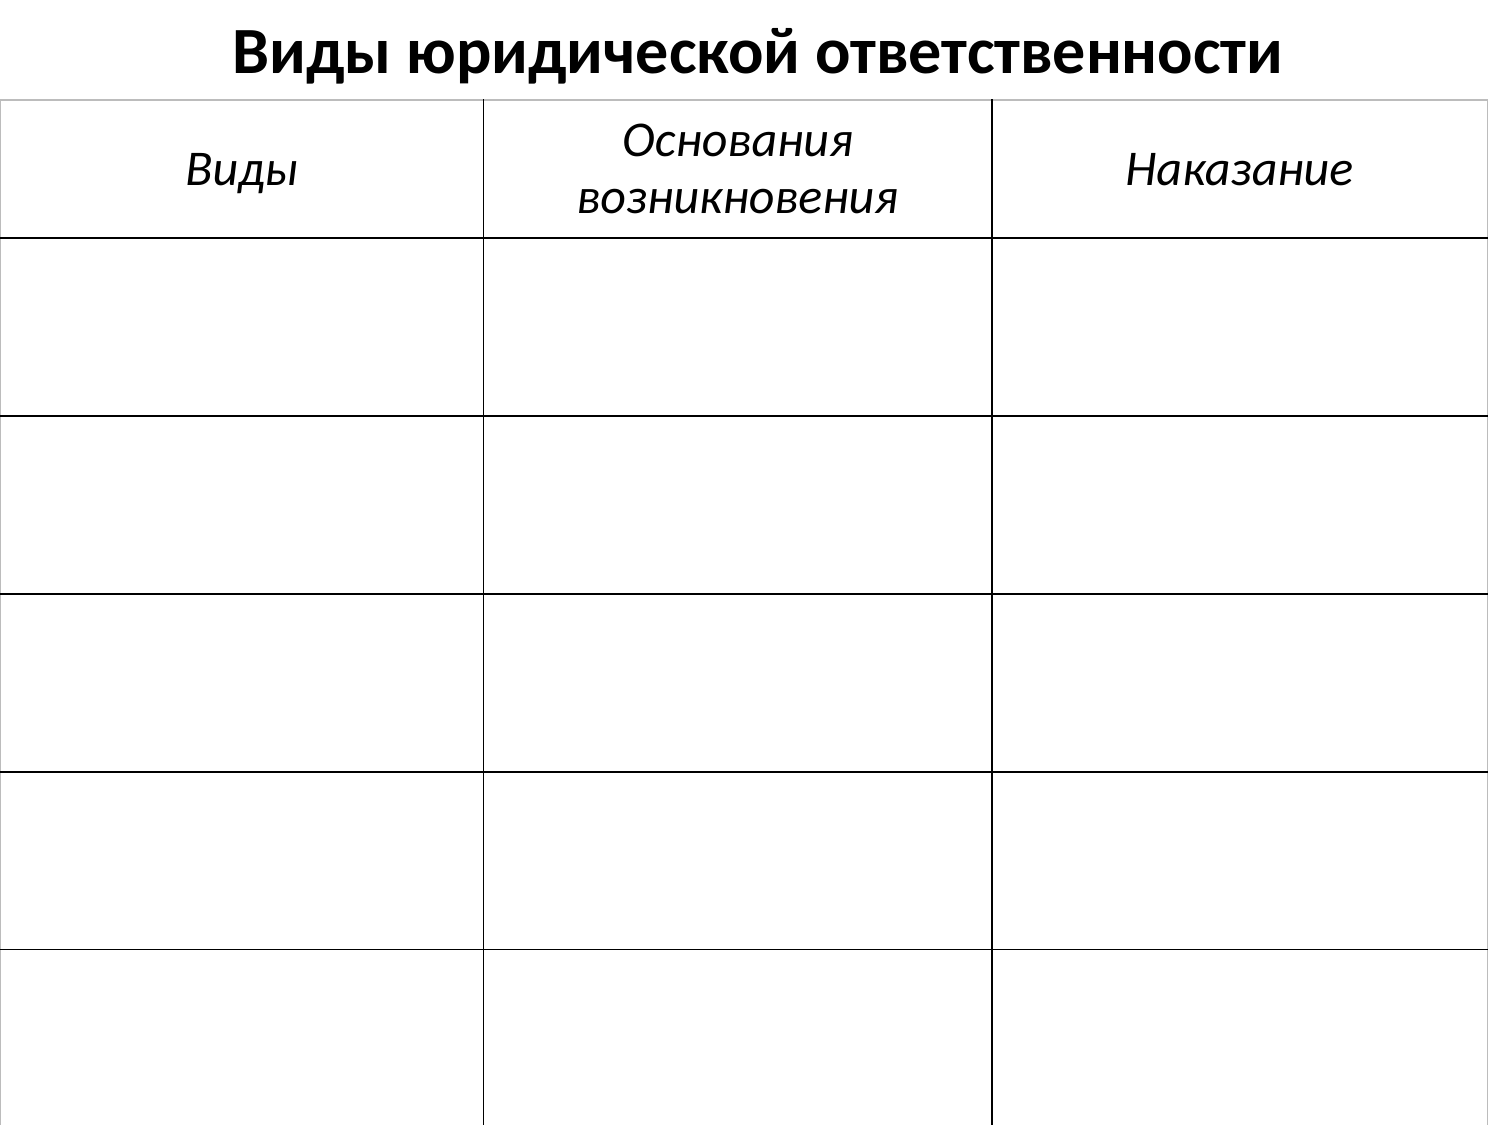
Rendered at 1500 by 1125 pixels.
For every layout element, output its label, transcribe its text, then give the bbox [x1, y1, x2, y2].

table_cell [993, 950, 1487, 1125]
table_cell [484, 595, 991, 771]
table_cell [993, 417, 1487, 593]
table_cell [484, 773, 991, 949]
table_header Виды [1, 101, 483, 237]
table_cell [1, 595, 483, 771]
table_cell [993, 595, 1487, 771]
table_cell [484, 950, 991, 1125]
table_cell [993, 239, 1487, 415]
table_cell [1, 417, 483, 593]
table_header Основания возникновения [484, 101, 991, 237]
table_cell [484, 417, 991, 593]
table_cell [484, 239, 991, 415]
table_cell [1, 950, 483, 1125]
table_cell [1, 773, 483, 949]
table_header Наказание [993, 101, 1487, 237]
title Виды юридической ответственности [50, 0, 1438, 95]
table_cell [1, 239, 483, 415]
table_cell [993, 773, 1487, 949]
